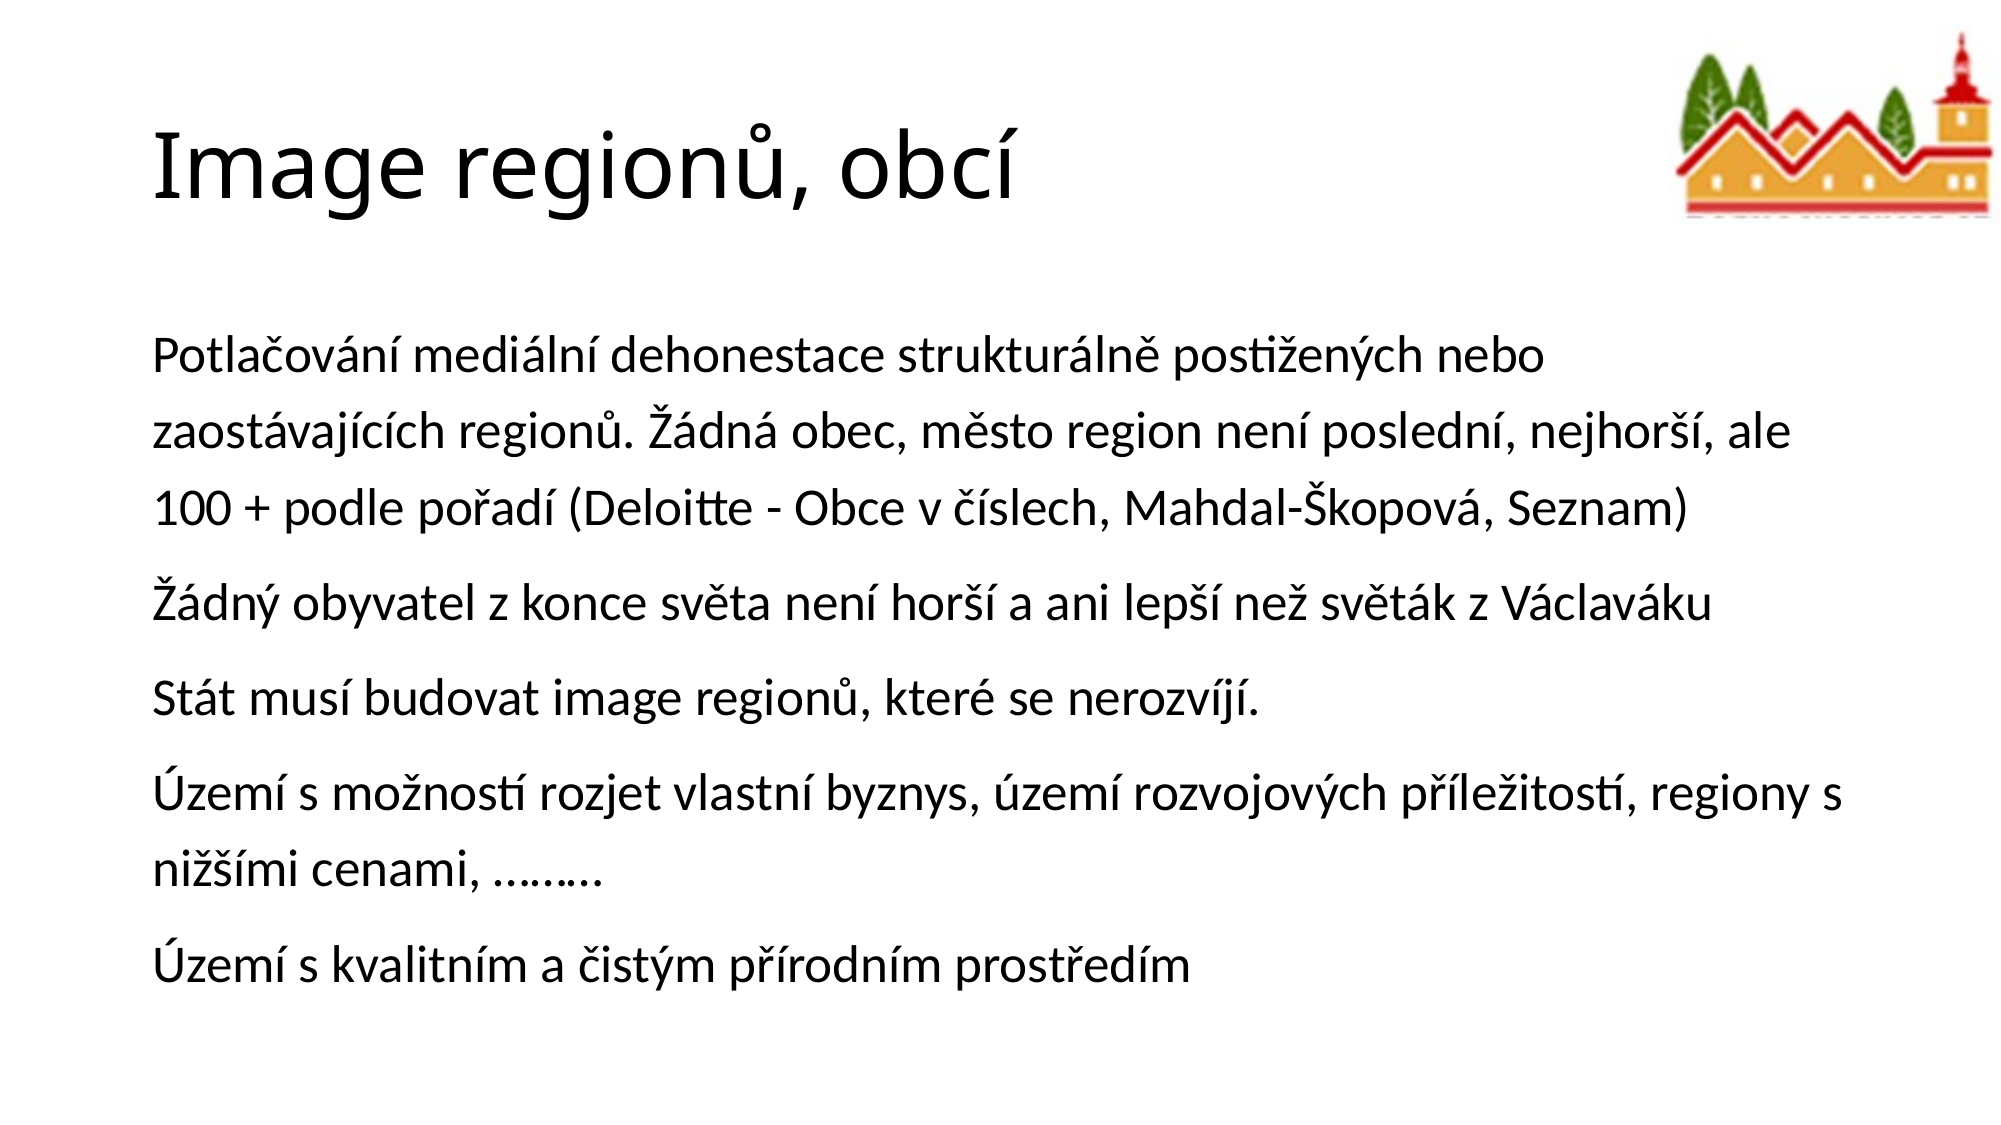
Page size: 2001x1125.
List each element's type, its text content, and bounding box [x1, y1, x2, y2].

picture [1670, 24, 2000, 225]
list Potlačování mediální dehonestace strukturálně postižených nebo zaostávajících regionů. Žádná obec, město region není poslední, nejhorší, ale 100 + podle pořadí (Deloitte - Obce v číslech, Mahdal-Škopová, Seznam) Žádný obyvatel z konce světa není horší a ani lepší než světák z Václaváku Stát musí budovat image regionů, které se nerozvíjí. Území s možností rozjet vlastní byznys, území rozvojových příležitostí, regiony s nižšími cenami, ……… Území s kvalitním a čistým přírodním prostředím [137, 299, 1863, 1014]
title Image regionů, obcí [137, 59, 1863, 278]
